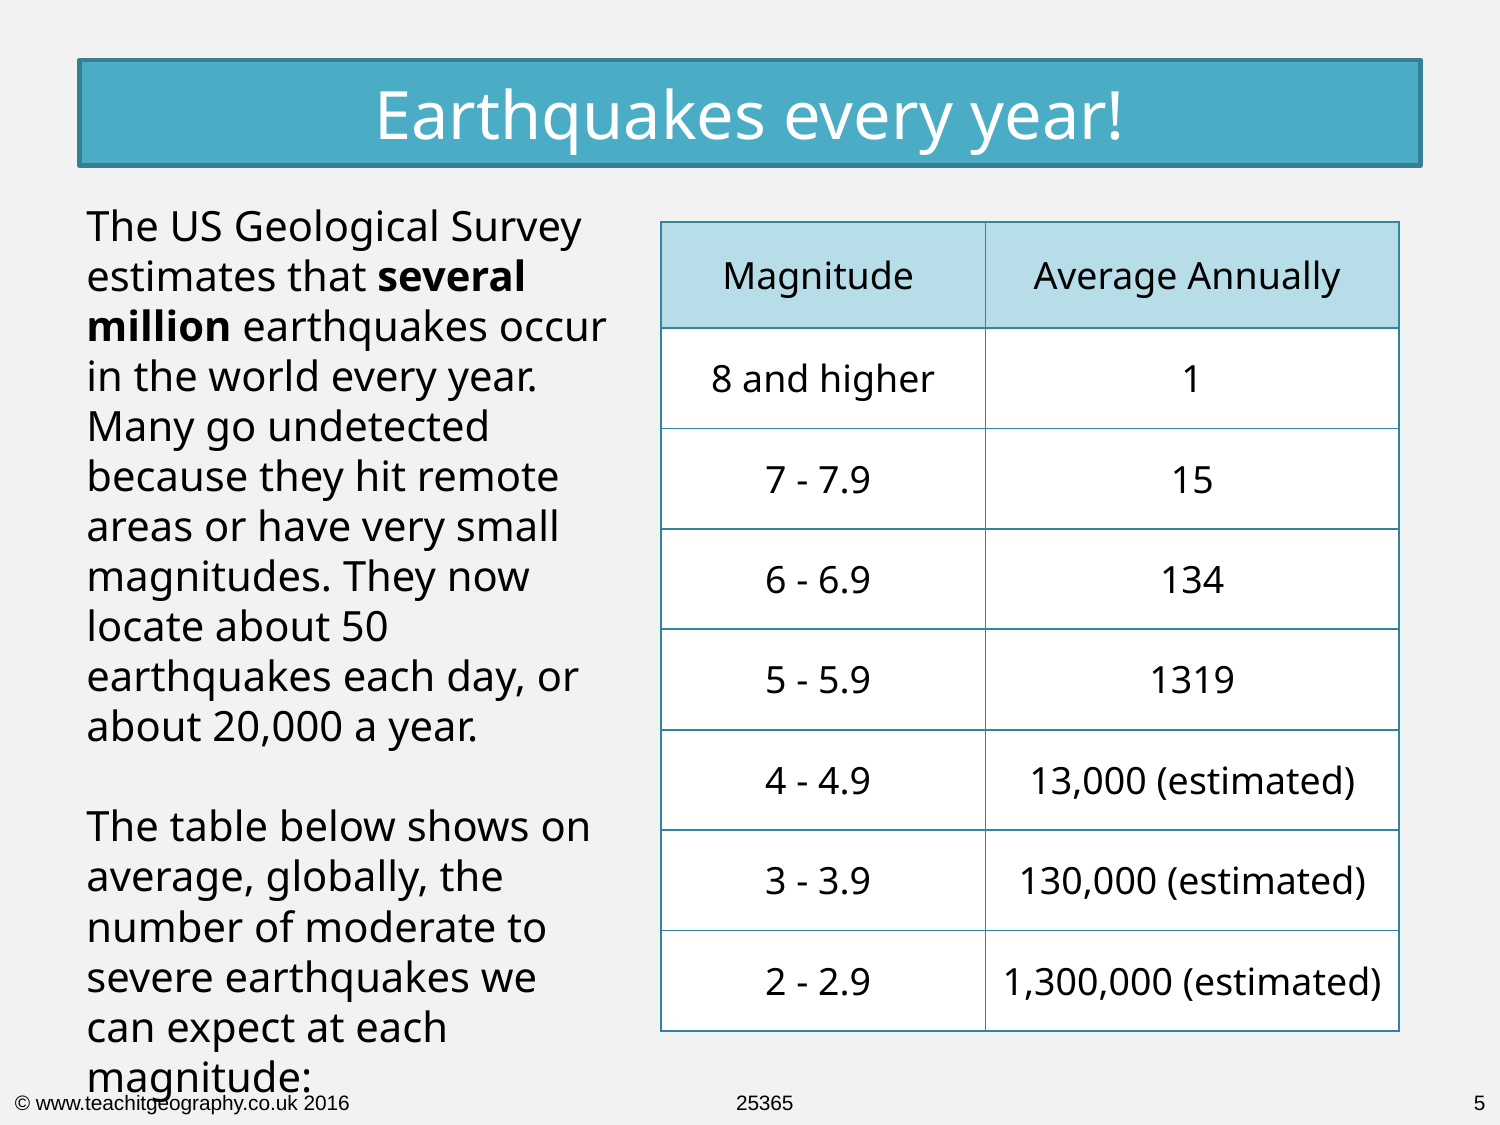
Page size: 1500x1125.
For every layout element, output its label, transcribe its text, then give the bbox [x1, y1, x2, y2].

table_cell 7 - 7.9 [662, 429, 985, 528]
table_cell 134 [986, 530, 1398, 628]
table_cell 6 - 6.9 [662, 530, 985, 628]
table_cell 130,000 (estimated) [986, 831, 1398, 930]
table_cell 1 [986, 329, 1398, 428]
text_box The US Geological Survey estimates that several million earthquakes occur in the world every year. Many go undetected because they hit remote areas or have very small magnitudes. They now locate about 50 earthquakes each day, or about 20,000 a year. The table below shows on average, globally, the number of moderate to severe earthquakes we can expect at each magnitude: [71, 192, 630, 1108]
table_cell 1319 [986, 630, 1398, 729]
table_header Average Annually [986, 223, 1398, 327]
table_cell 4 - 4.9 [662, 731, 985, 829]
table_cell 5 - 5.9 [662, 630, 985, 729]
table_cell 15 [986, 429, 1398, 528]
table_cell 8 and higher [662, 329, 985, 428]
table_cell 1,300,000 (estimated) [986, 931, 1398, 1030]
table_header Magnitude [662, 223, 985, 327]
text_box Earthquakes every year! [77, 58, 1423, 168]
table_cell 2 - 2.9 [662, 931, 985, 1030]
table_cell 13,000 (estimated) [986, 731, 1398, 829]
table_cell 3 - 3.9 [662, 831, 985, 930]
